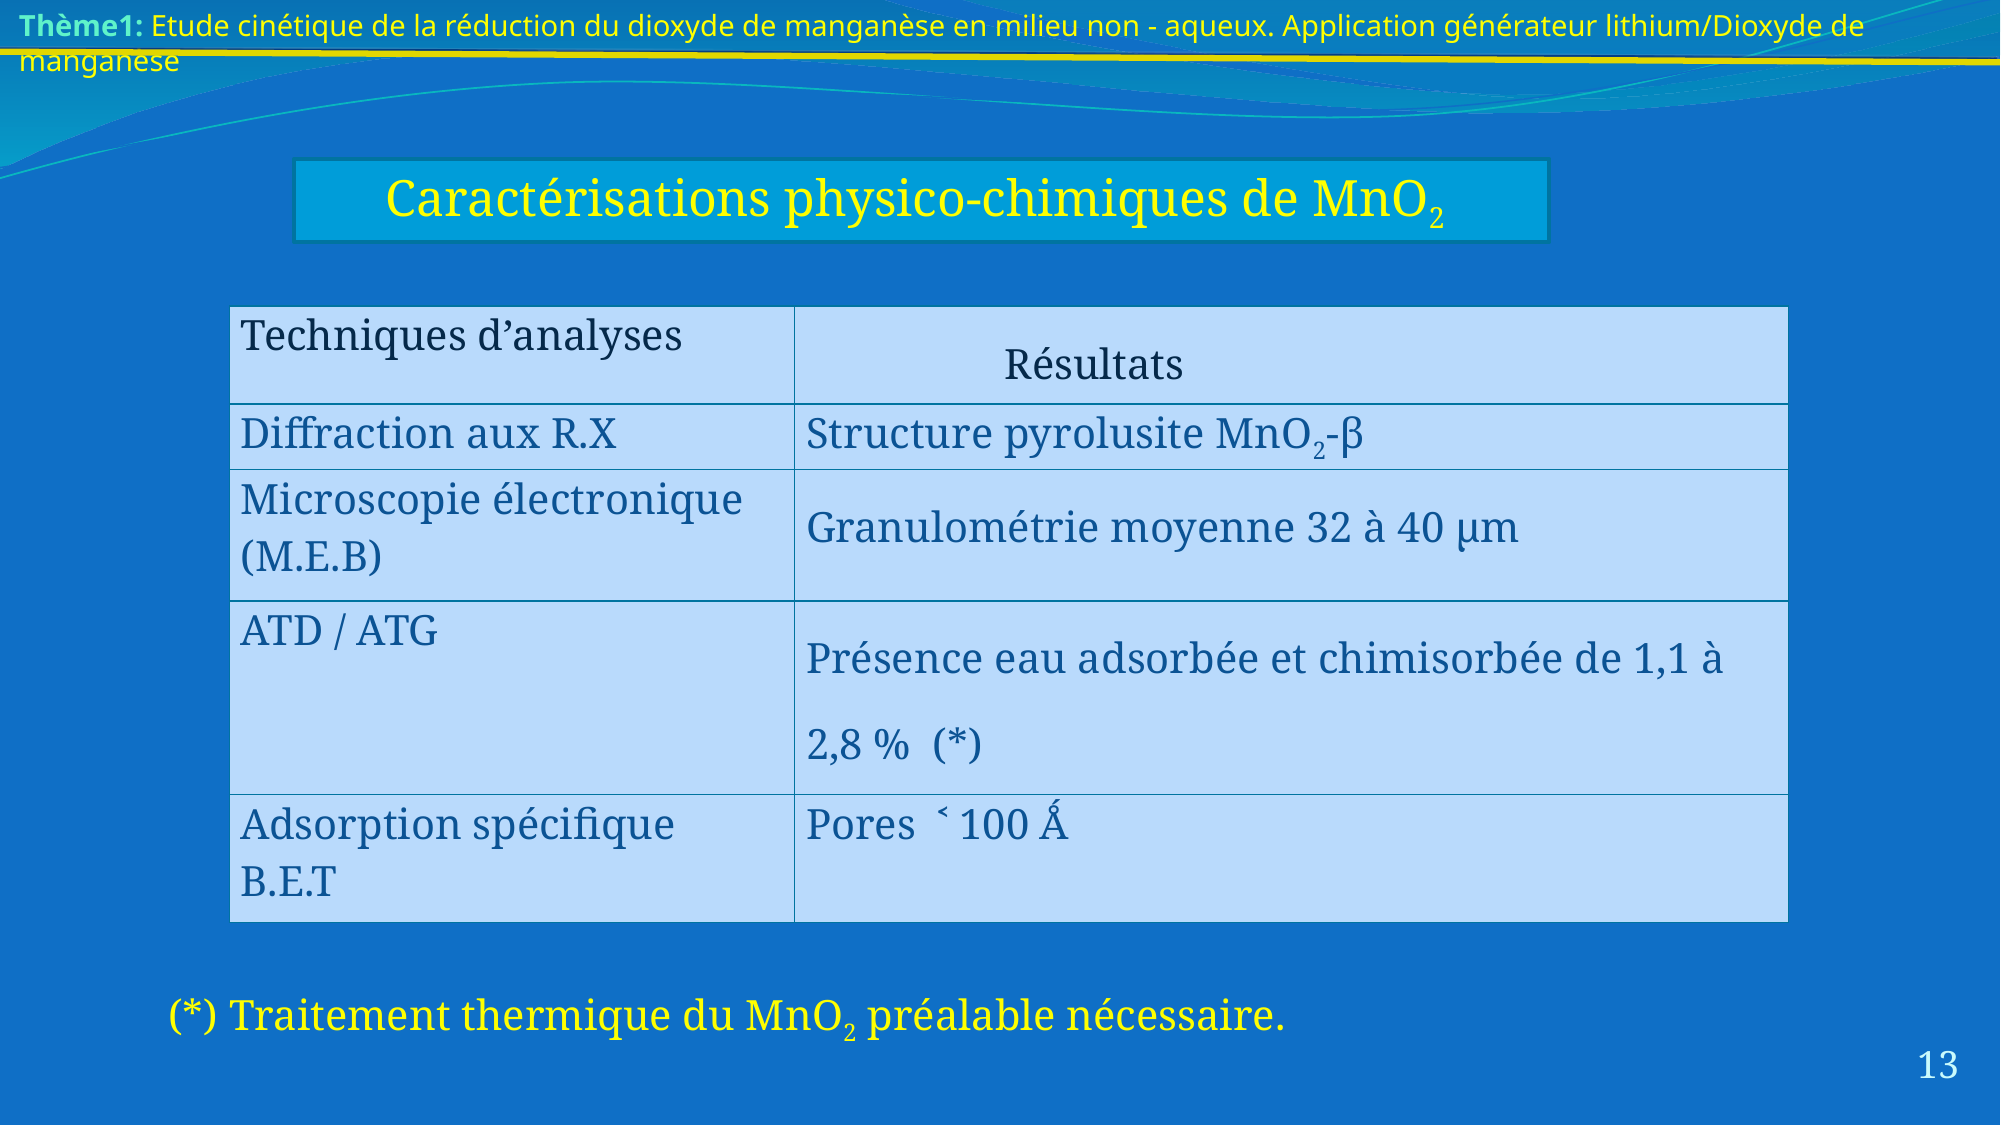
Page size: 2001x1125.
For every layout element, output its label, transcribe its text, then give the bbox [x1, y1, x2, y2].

table_cell Microscopie électronique (M.E.B) [230, 470, 794, 600]
slide_number 13 [1509, 1031, 1960, 1092]
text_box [0, 0, 2000, 91]
table_cell Granulométrie moyenne 32 à 40 μm [795, 470, 1788, 600]
text_box (*) Traitement thermique du MnO2 préalable nécessaire. [153, 981, 1301, 1054]
table_cell Adsorption spécifique B.E.T [230, 795, 794, 922]
table_cell Diffraction aux R.X [230, 405, 794, 469]
table_header Résultats [795, 307, 1788, 403]
text_box Caractérisations physico-chimiques de MnO2 [292, 157, 1551, 244]
table_header Techniques d’analyses [230, 307, 794, 403]
table_cell Présence eau adsorbée et chimisorbée de 1,1 à 2,8 % (*) [795, 602, 1788, 794]
table_cell Structure pyrolusite MnO2-β [795, 405, 1788, 469]
table_cell ATD / ATG [230, 602, 794, 794]
table_cell Pores ˂ 100 Ǻ [795, 795, 1788, 922]
